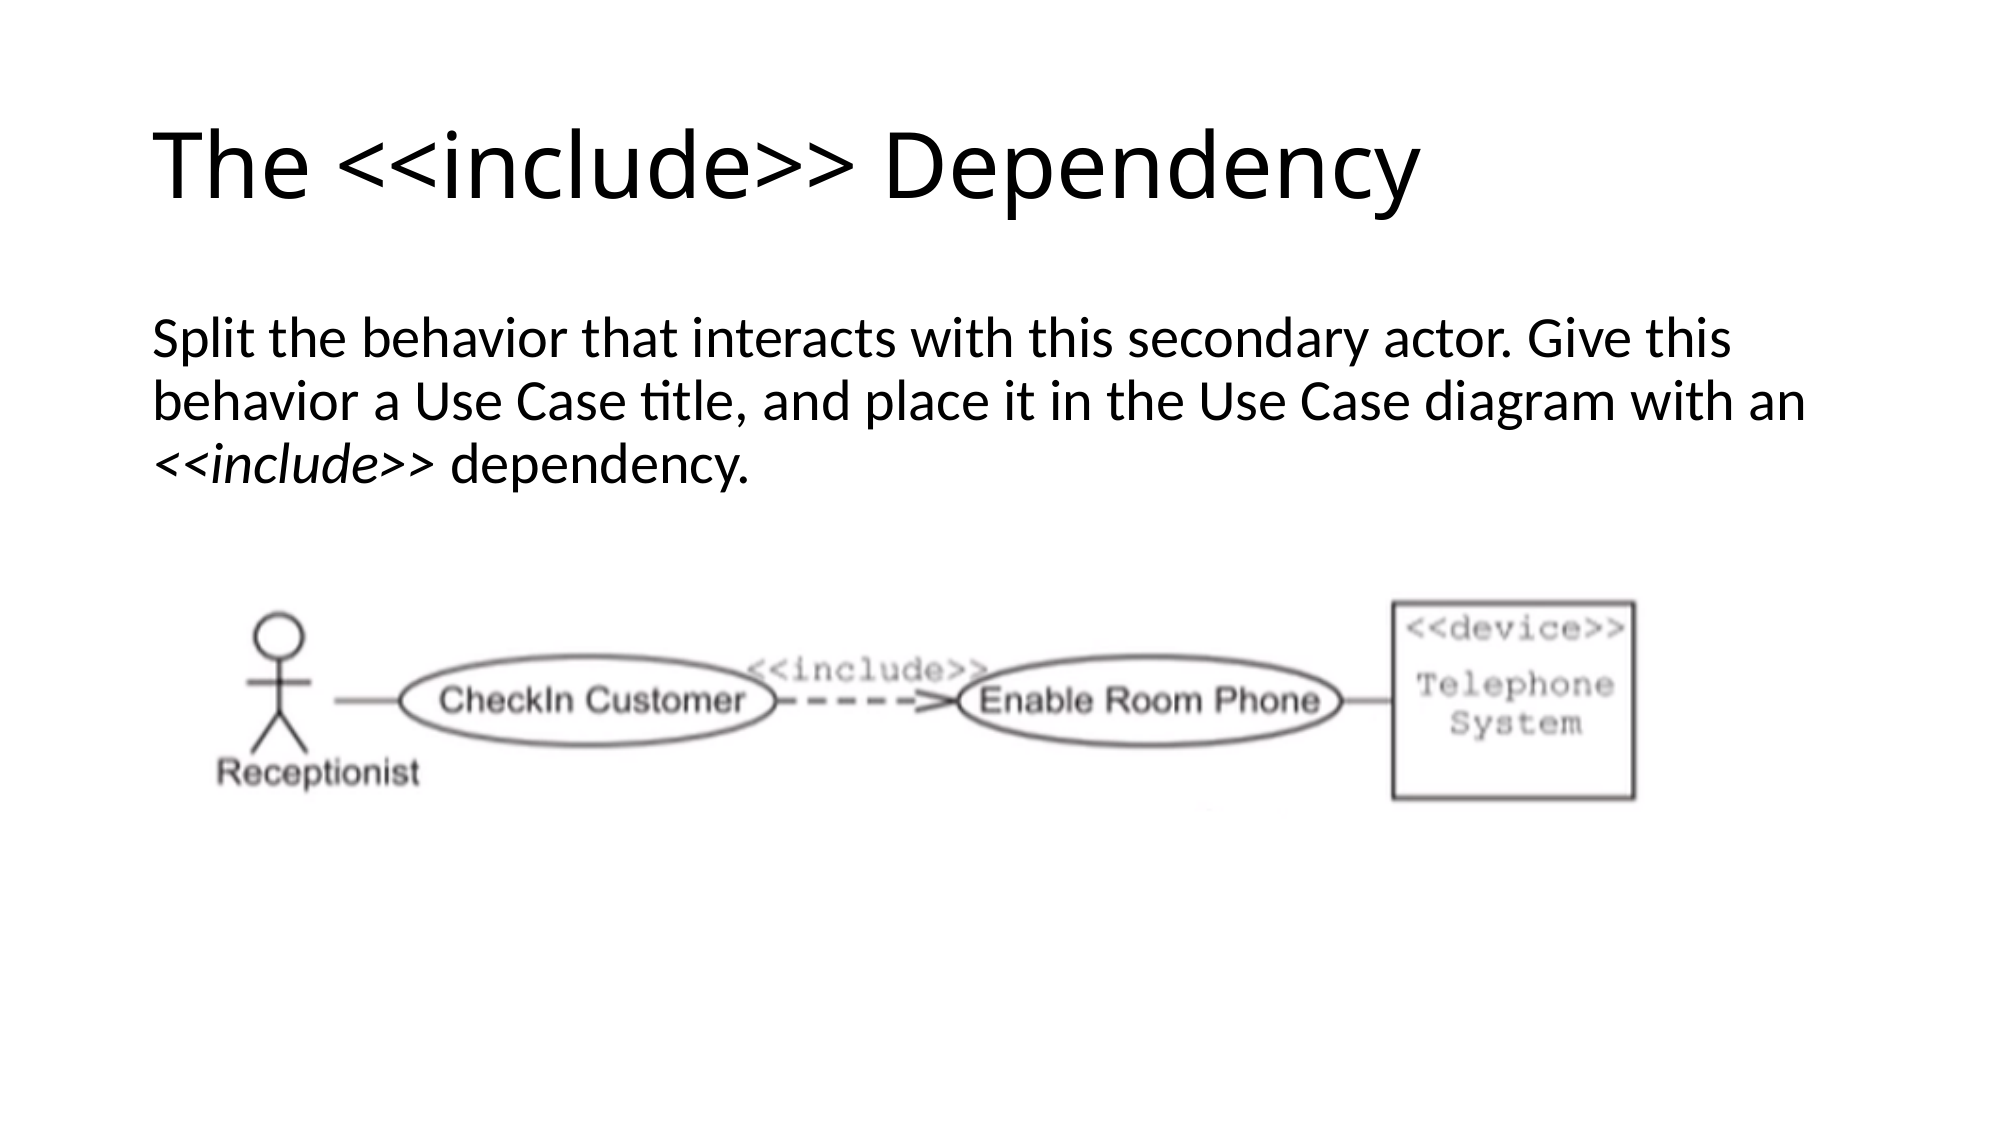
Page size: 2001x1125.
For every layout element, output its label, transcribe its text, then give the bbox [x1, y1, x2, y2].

picture [193, 562, 1680, 849]
title The <<include>> Dependency [137, 59, 1863, 278]
list Split the behavior that interacts with this secondary actor. Give this behavior a Use Case title, and place it in the Use Case diagram with an <<include>> dependency. [137, 299, 1863, 548]
